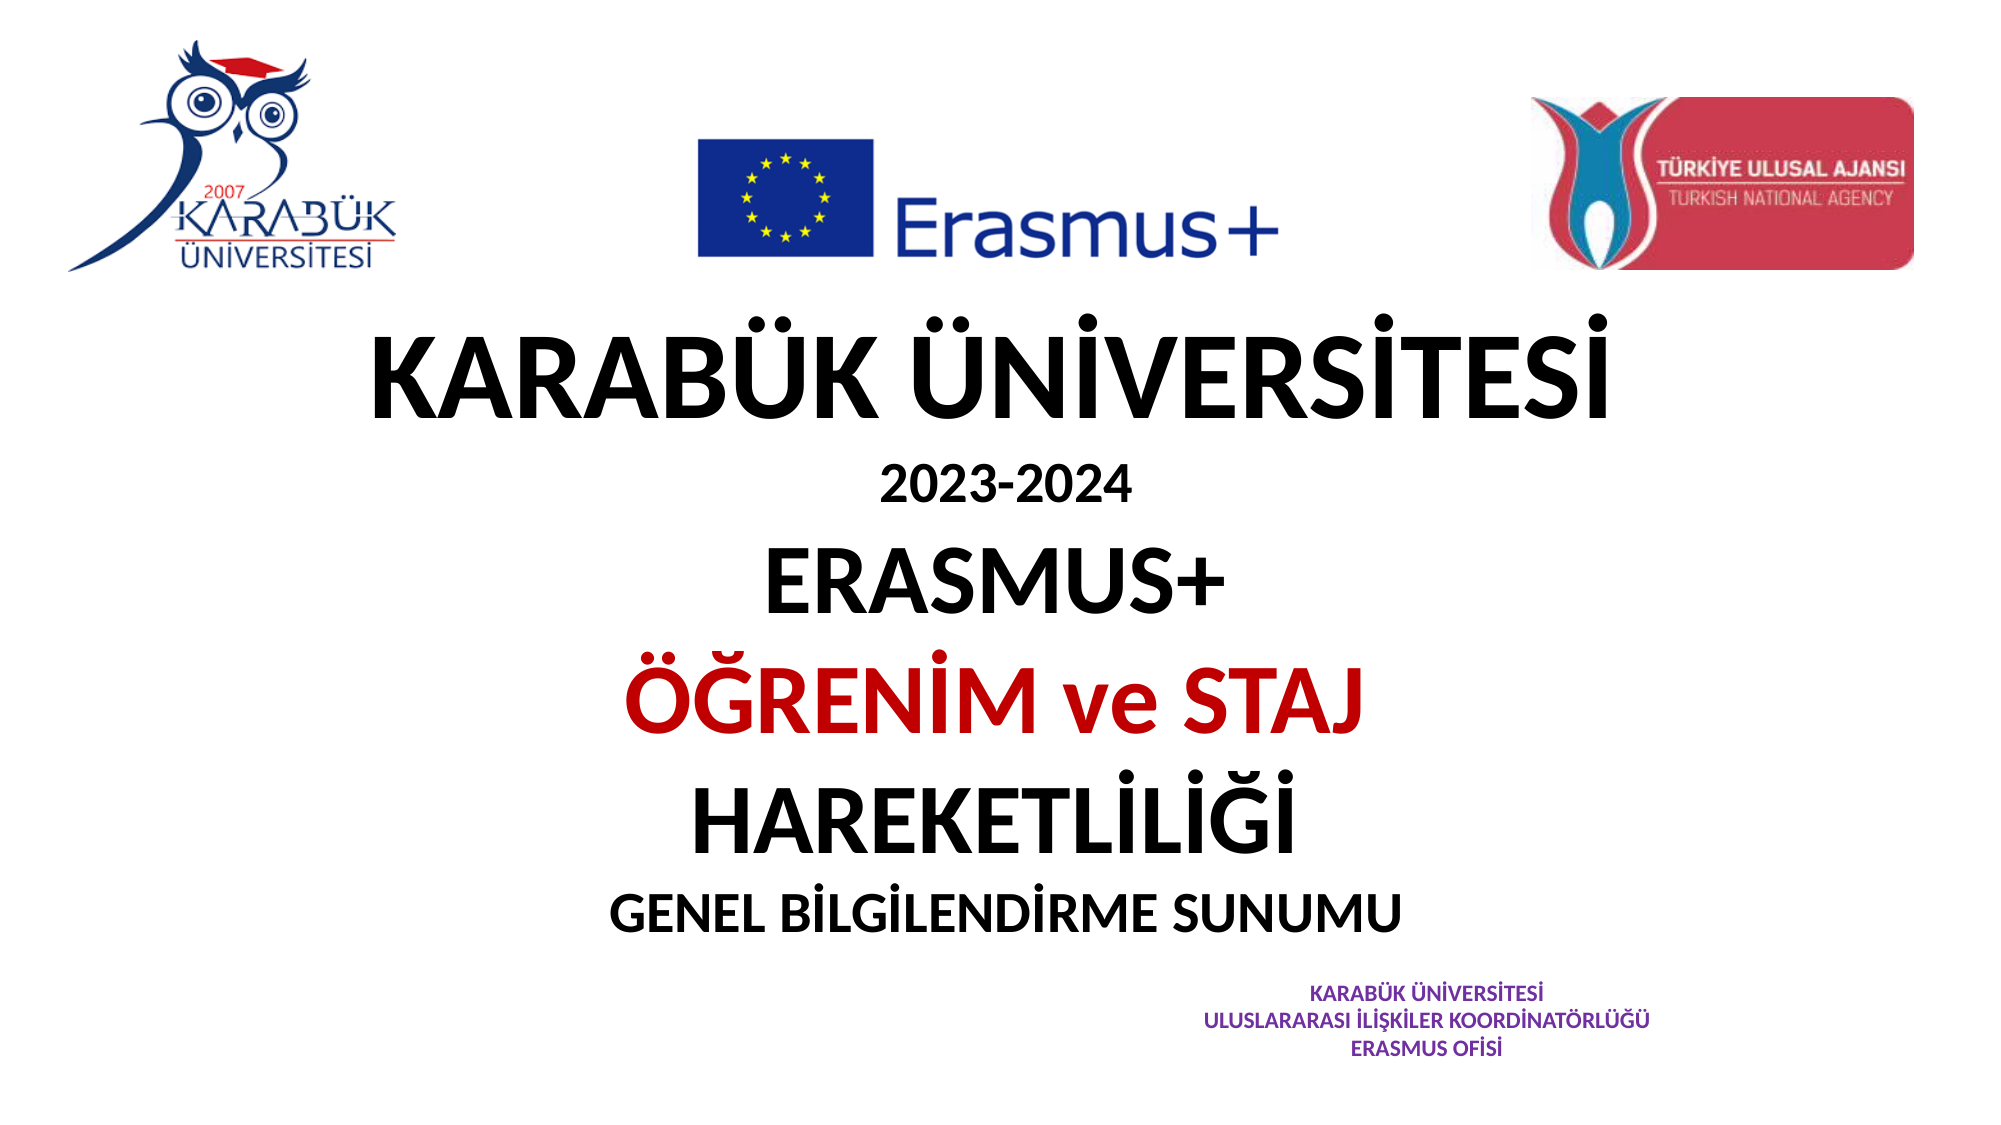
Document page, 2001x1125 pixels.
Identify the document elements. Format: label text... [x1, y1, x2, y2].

subtitle KARABÜK ÜNİVERSİTESİ ULUSLARARASI İLİŞKİLER KOORDİNATÖRLÜĞÜ ERASMUS OFİSİ [1149, 975, 1705, 1071]
picture [663, 105, 1312, 292]
picture [1531, 97, 1914, 270]
picture [68, 40, 397, 273]
title KARABÜK ÜNİVERSİTESİ 2023-2024 ERASMUS+ ÖĞRENİM ve STAJ HAREKETLİLİĞİ GENEL BİLGİLENDİRME SUNUMU [238, 290, 1774, 407]
